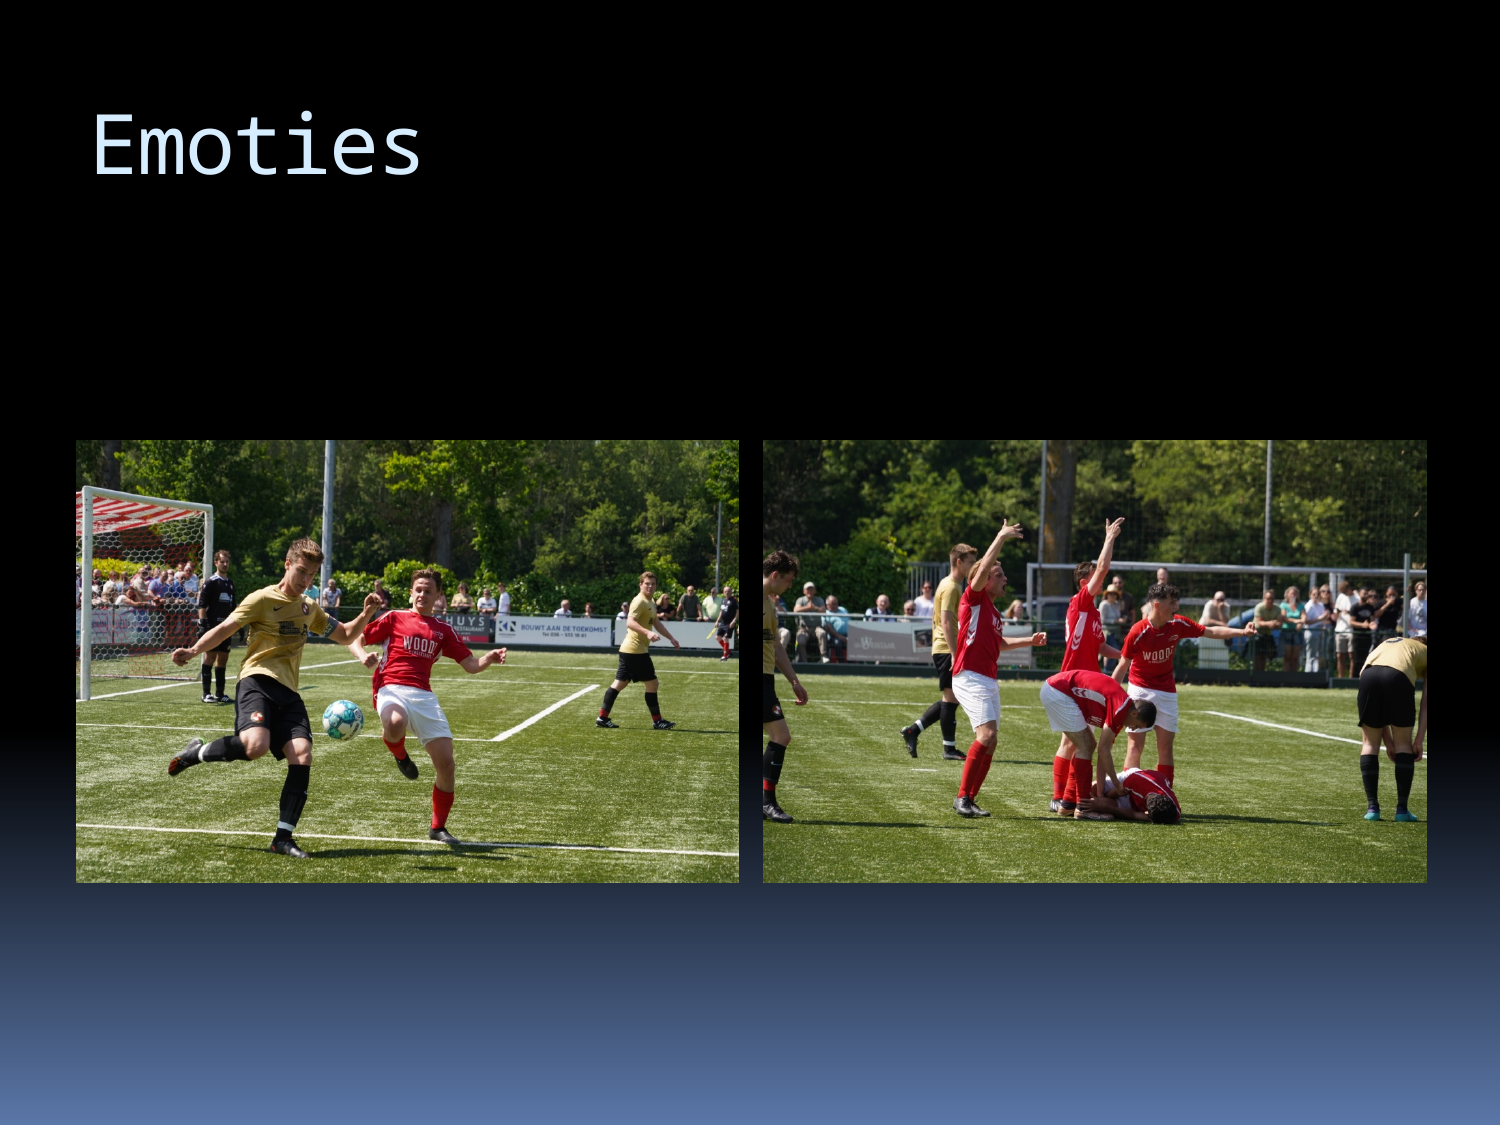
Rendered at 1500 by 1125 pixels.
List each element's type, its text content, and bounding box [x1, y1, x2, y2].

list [763, 440, 1427, 883]
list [75, 440, 740, 883]
title Emoties [75, 83, 1425, 234]
